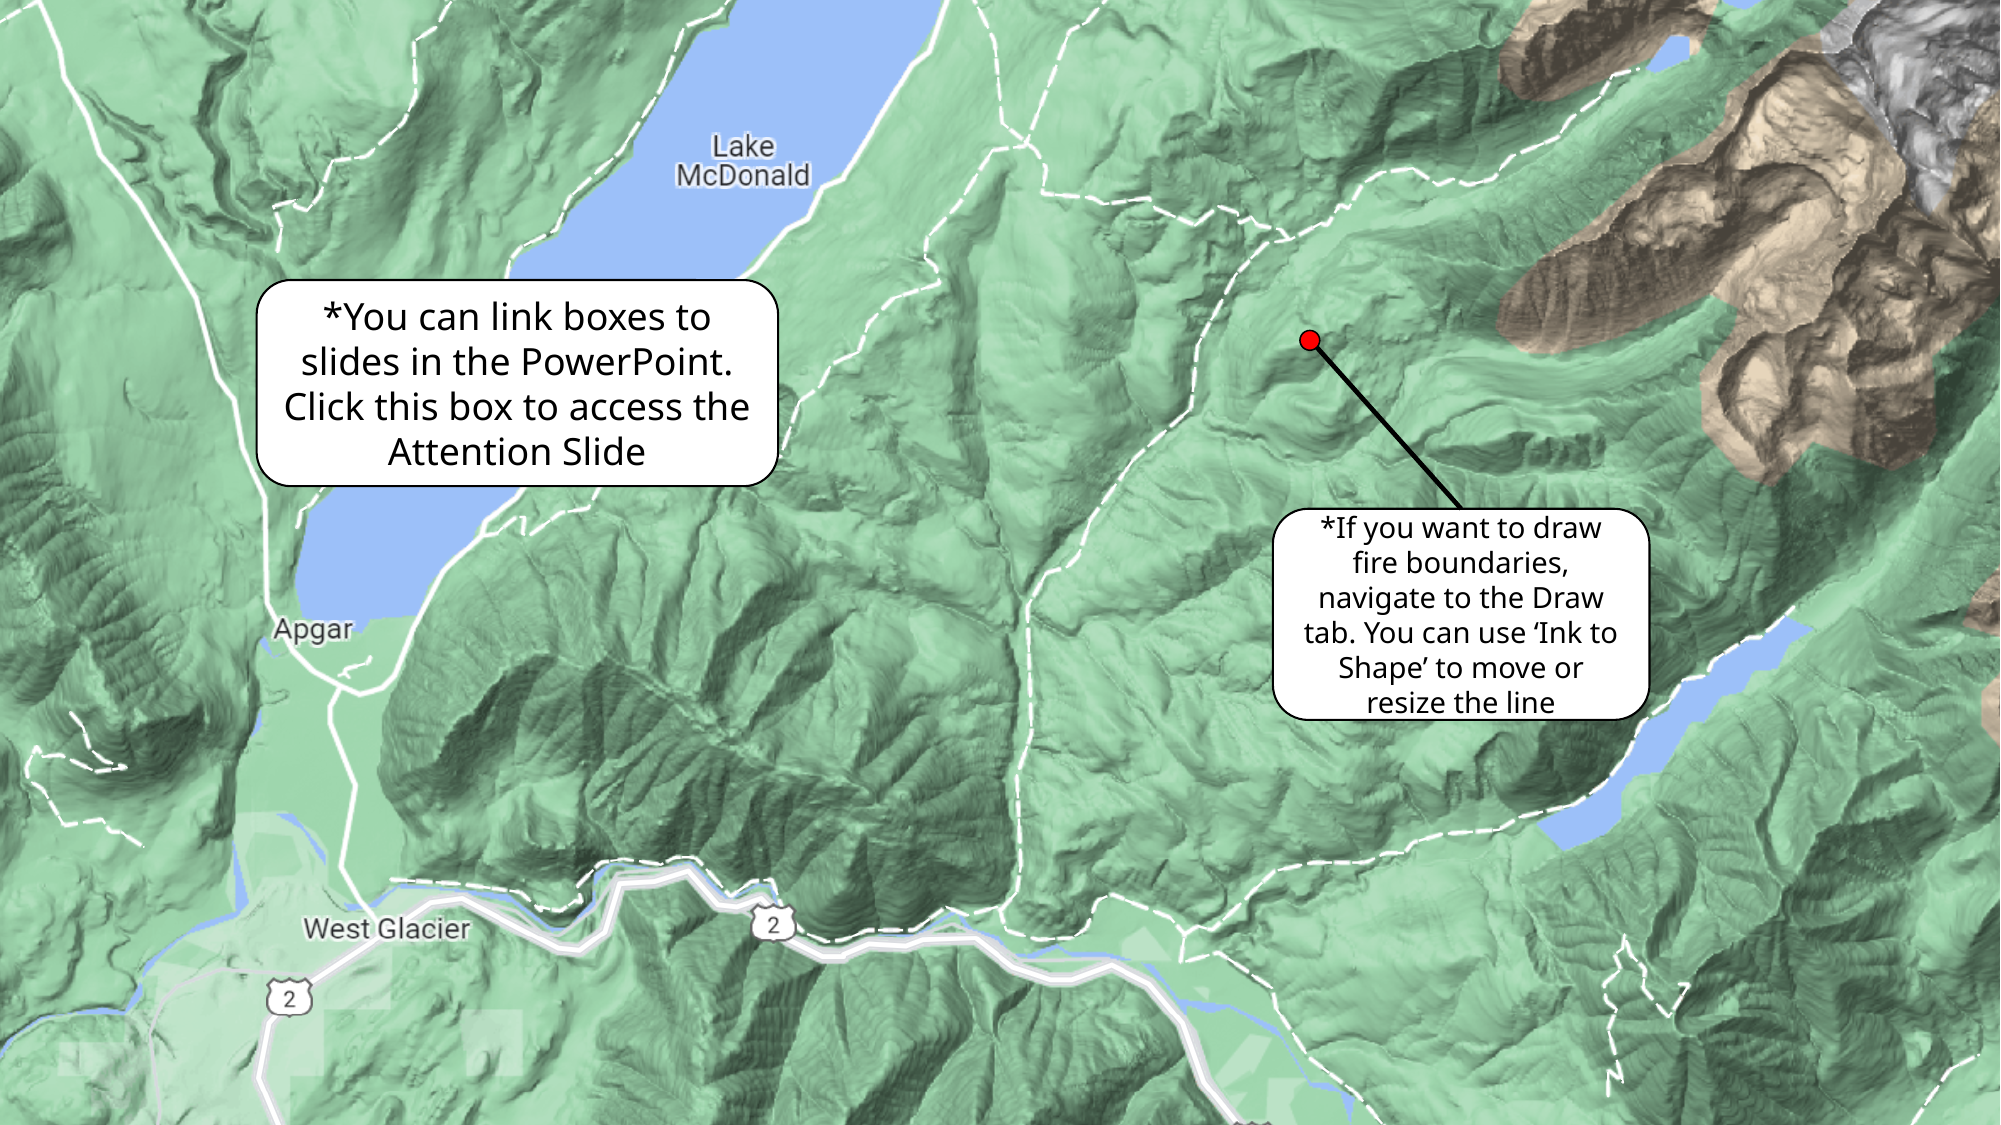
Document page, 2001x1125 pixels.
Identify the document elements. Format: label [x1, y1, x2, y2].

text_box [1316, 347, 1462, 509]
picture [0, 0, 2000, 1125]
